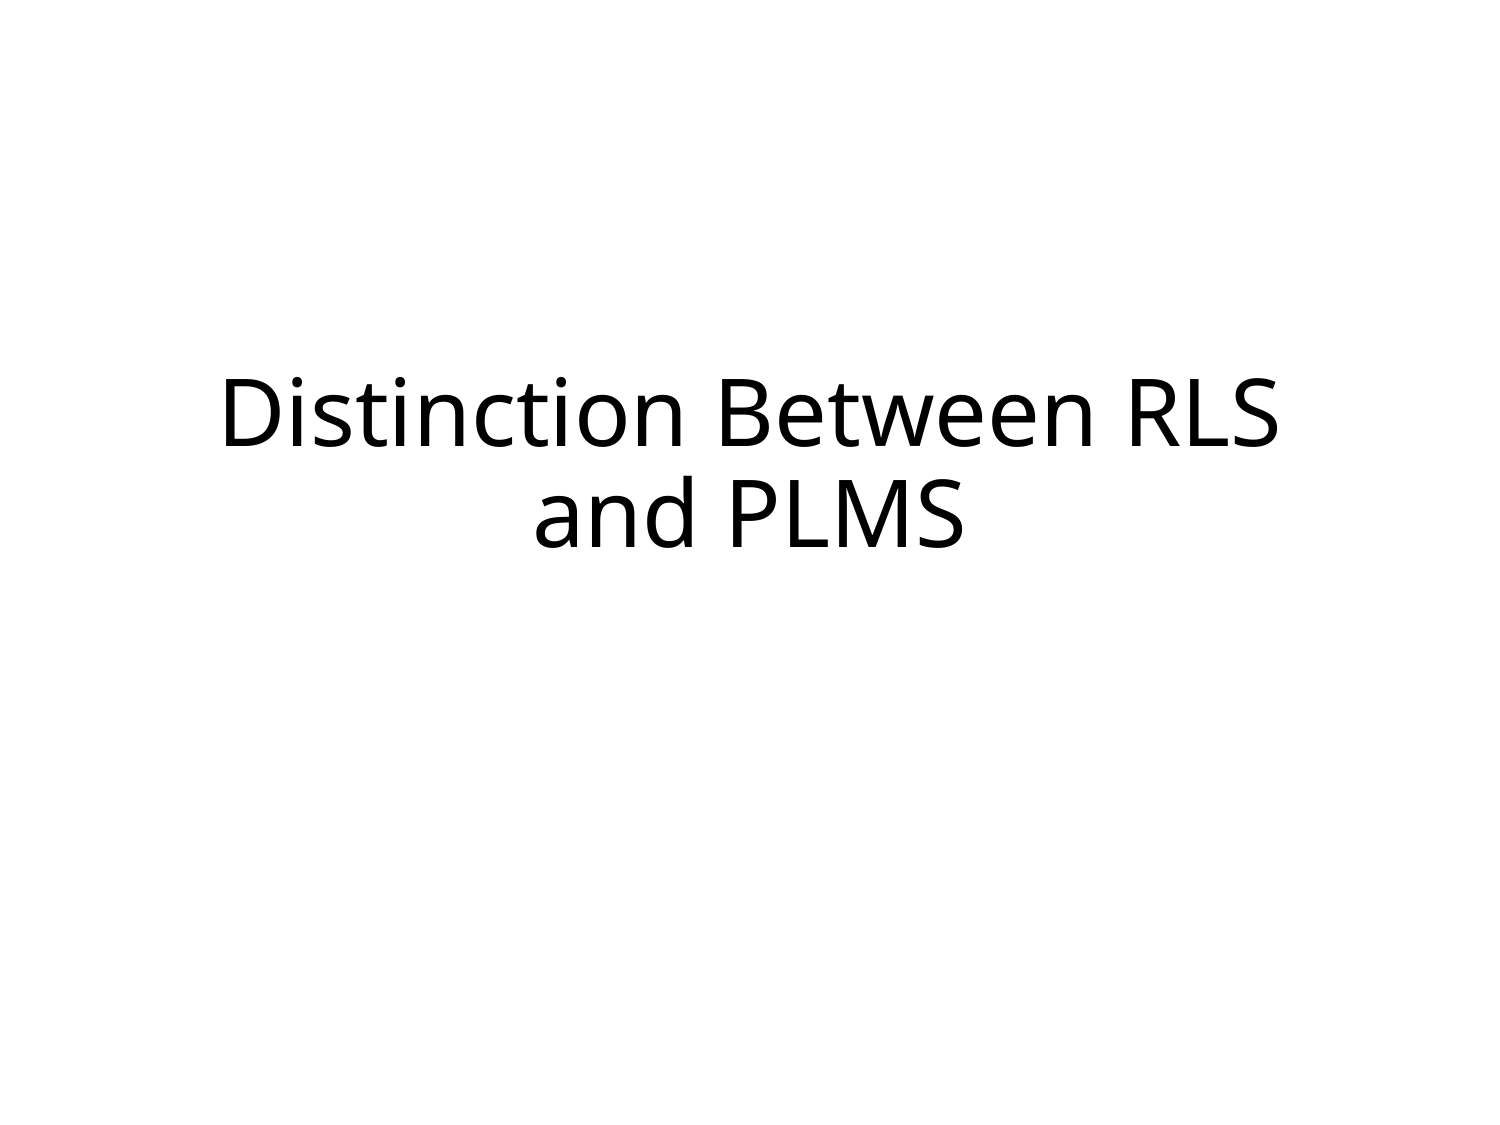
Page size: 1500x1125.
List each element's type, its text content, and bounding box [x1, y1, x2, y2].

title Distinction Between RLS and PLMS [187, 184, 1313, 576]
